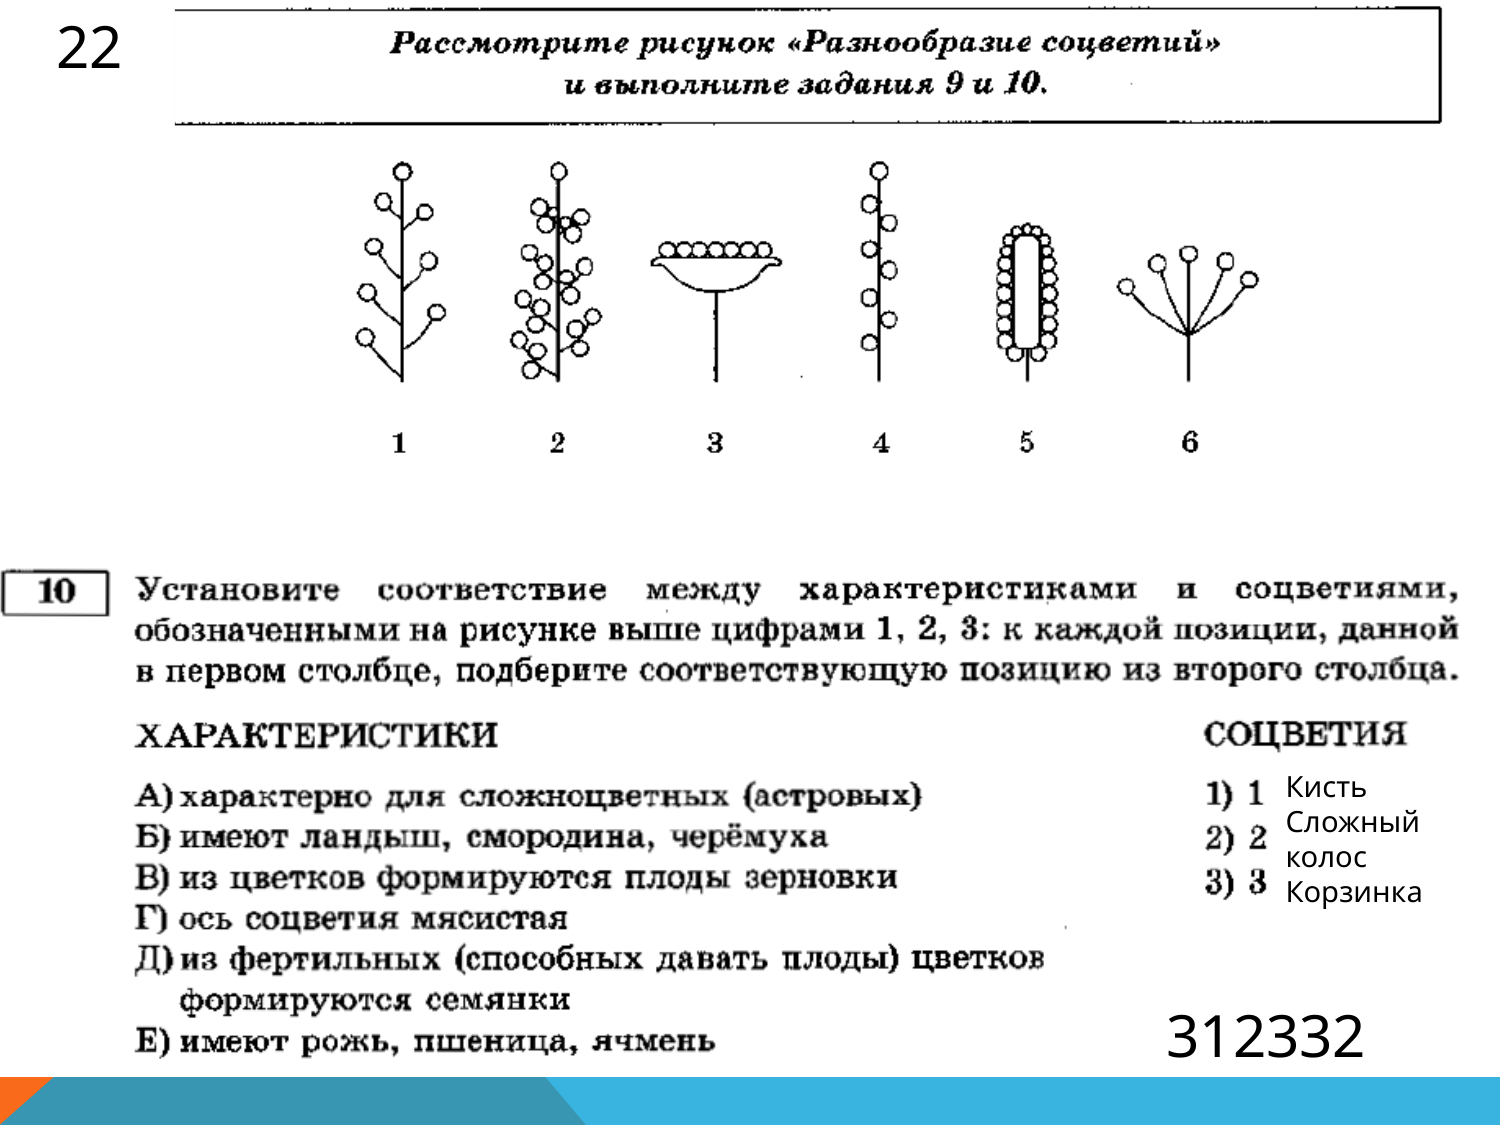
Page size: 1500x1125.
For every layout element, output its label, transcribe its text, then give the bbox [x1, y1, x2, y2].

title 22 [41, 0, 169, 90]
picture [174, 0, 1490, 518]
picture [0, 538, 1500, 1077]
